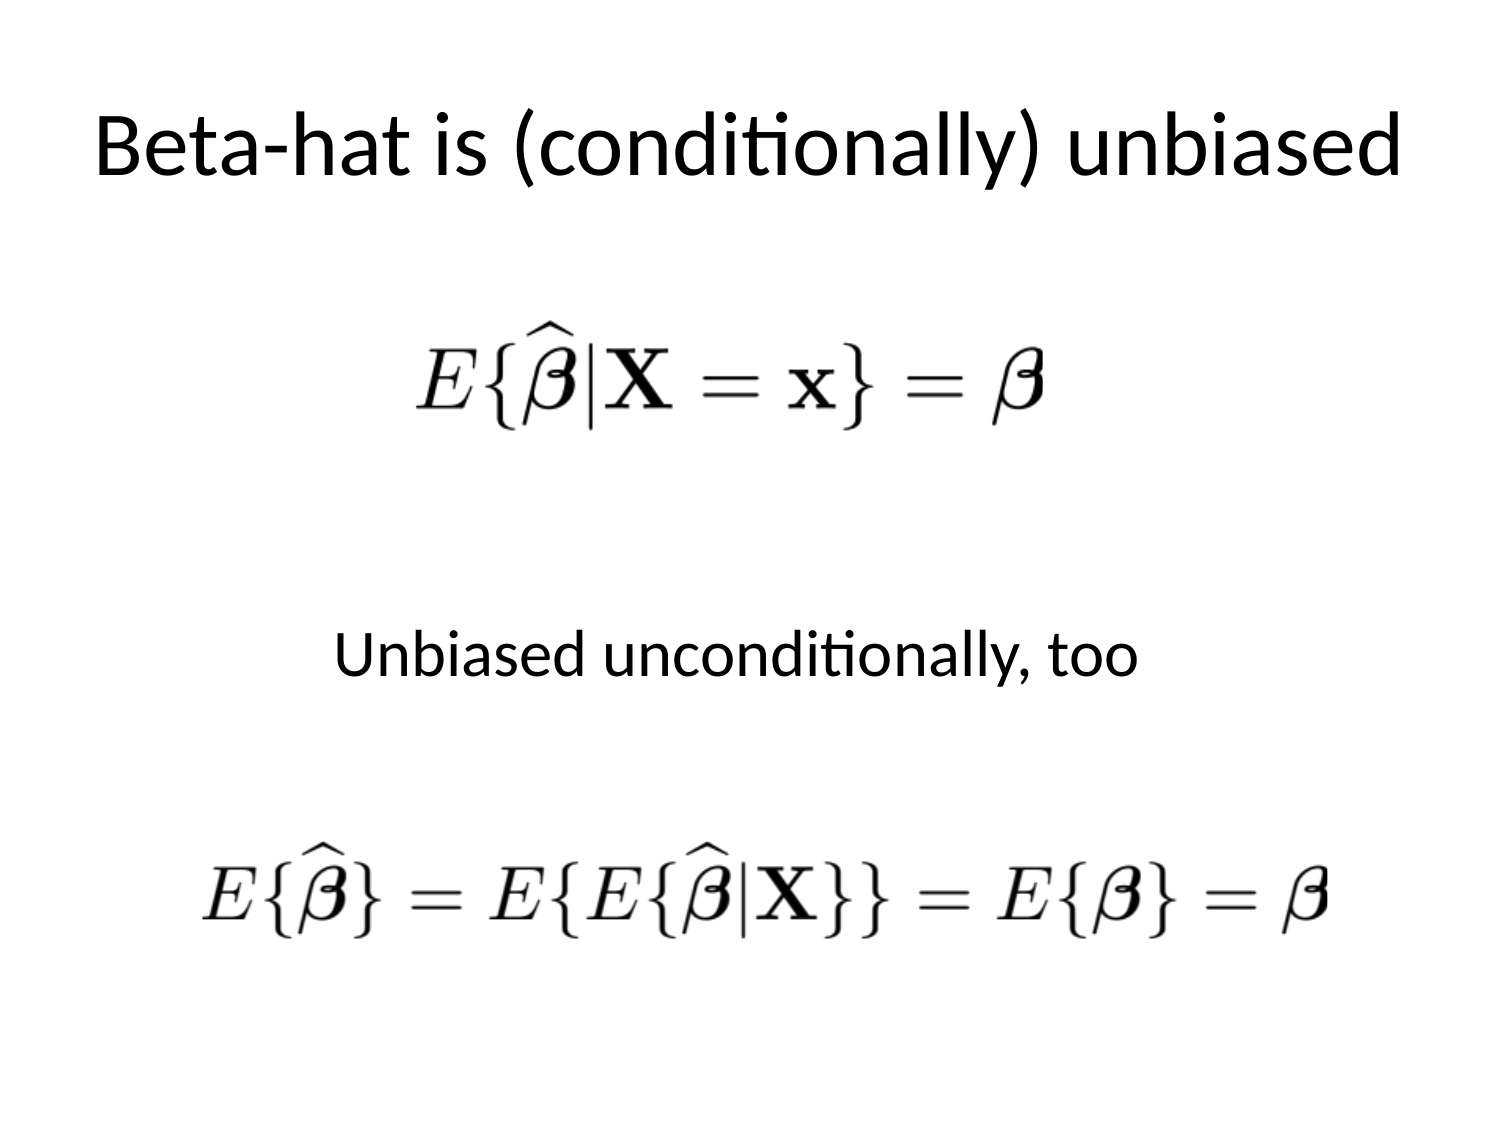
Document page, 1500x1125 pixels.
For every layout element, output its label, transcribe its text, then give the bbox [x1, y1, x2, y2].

picture [415, 319, 1043, 431]
title Beta-hat is (conditionally) unbiased [75, 45, 1425, 233]
text_box Unbiased unconditionally, too [318, 601, 1156, 697]
picture [201, 841, 1328, 941]
